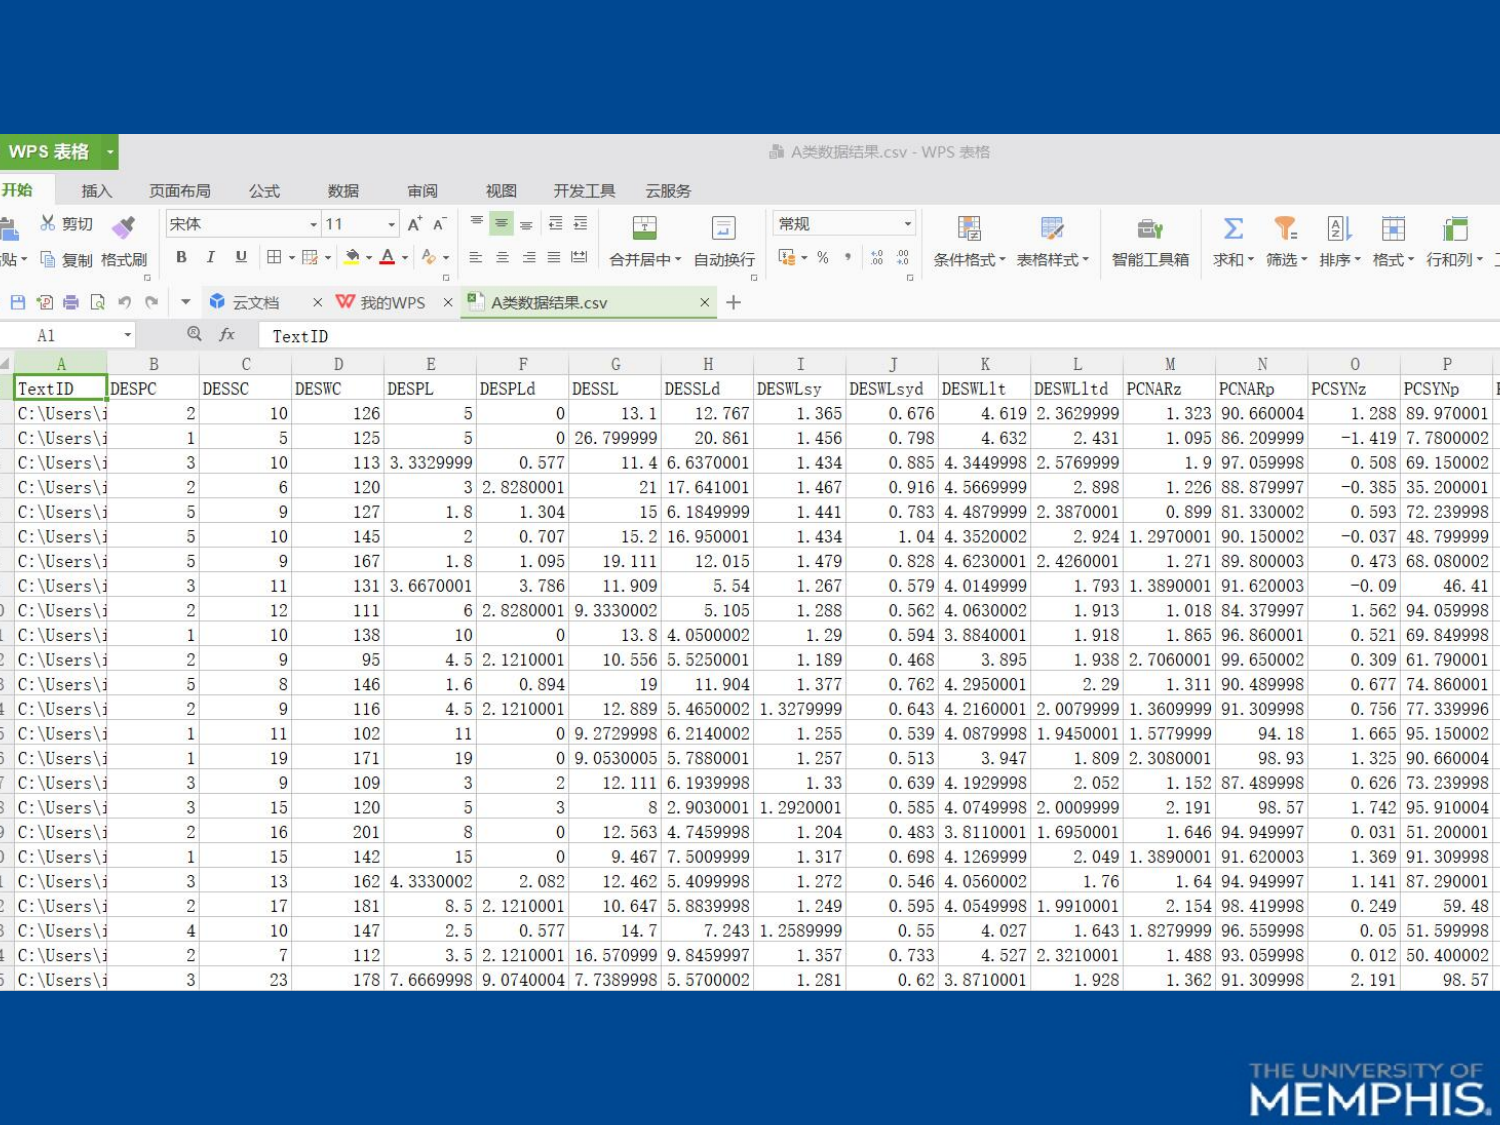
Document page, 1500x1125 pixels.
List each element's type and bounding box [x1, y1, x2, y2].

picture [0, 991, 1500, 1125]
list [0, 134, 1500, 991]
picture [0, 0, 1500, 134]
